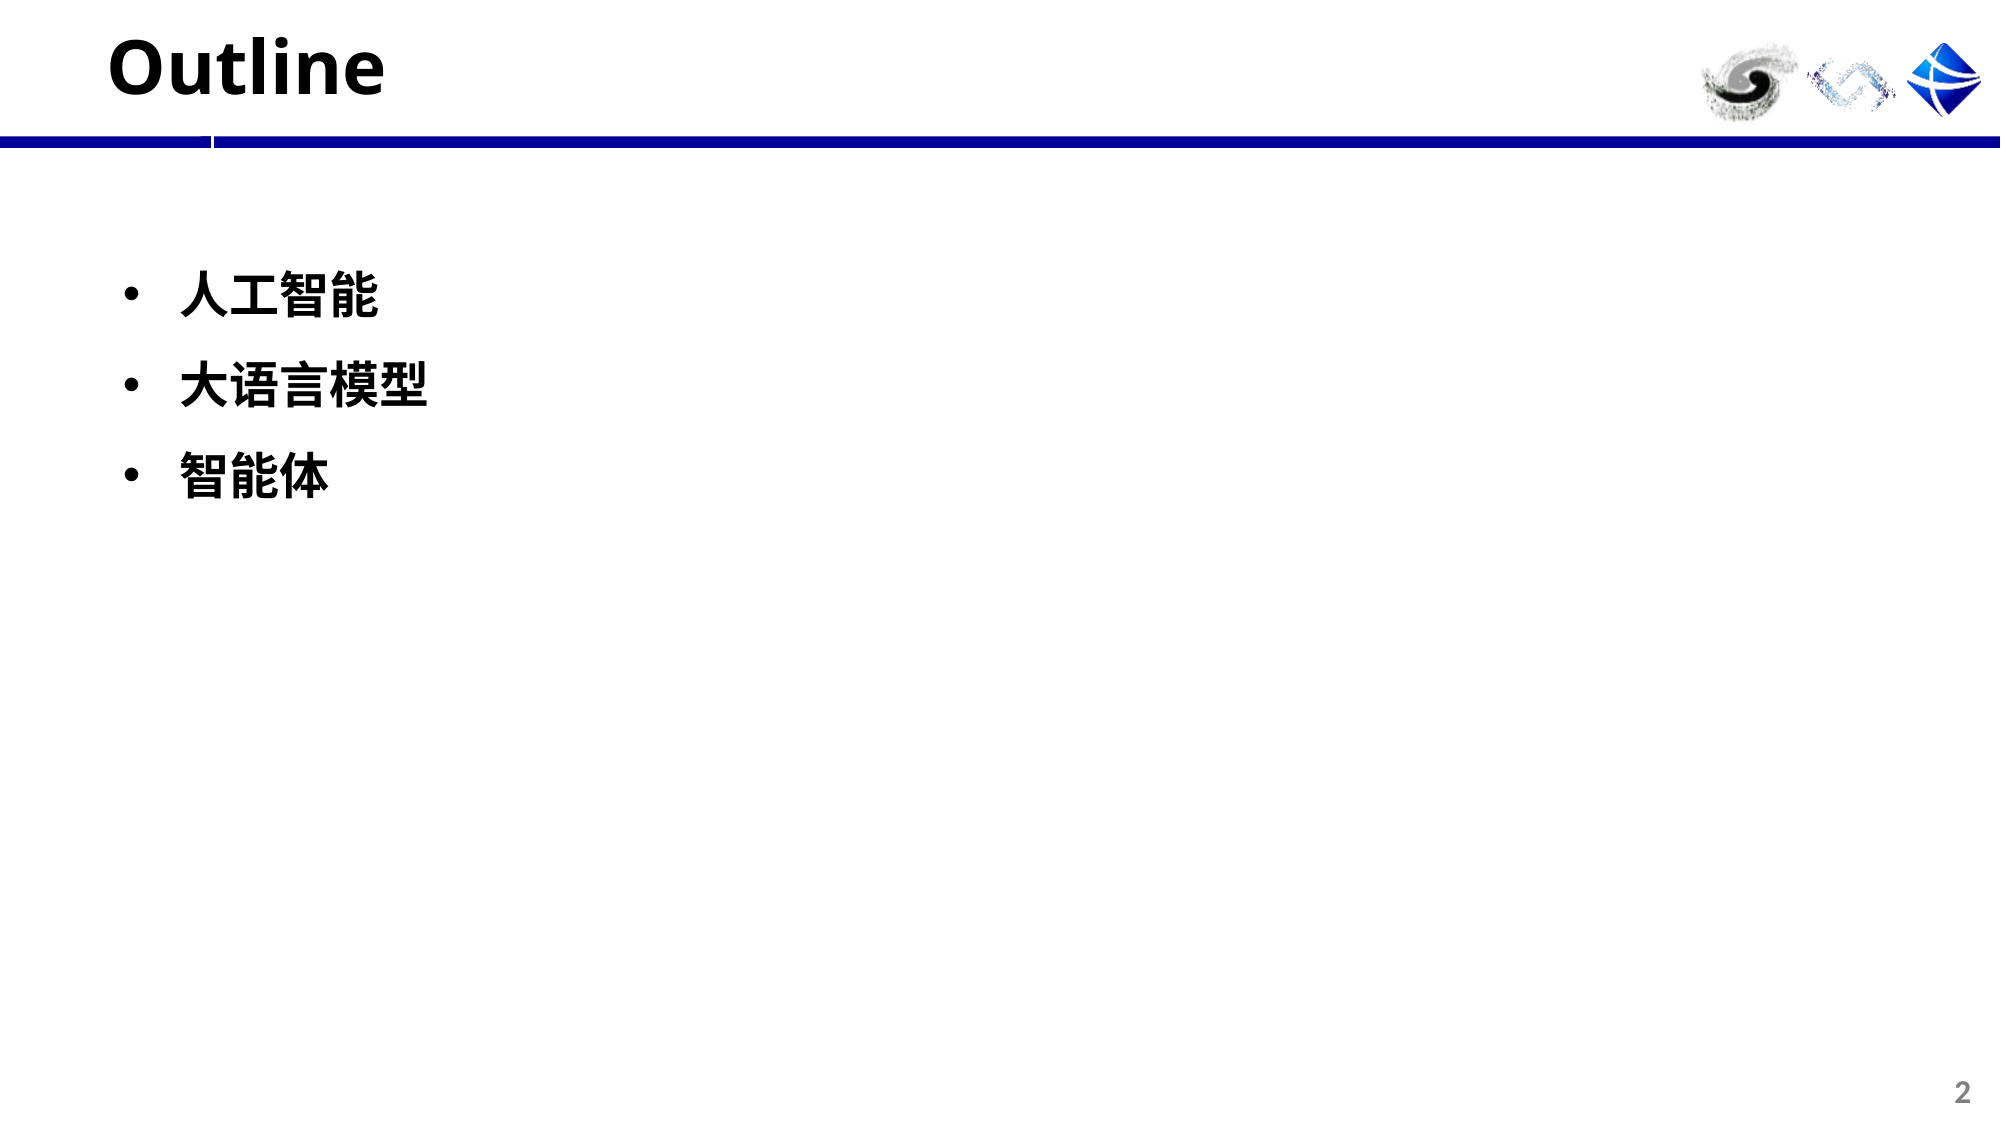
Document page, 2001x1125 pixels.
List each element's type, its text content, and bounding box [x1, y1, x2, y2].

picture [1907, 43, 1981, 117]
text_box 人工智能 大语言模型 智能体 [108, 238, 1929, 512]
picture [1695, 19, 1901, 136]
title Outline [91, 22, 1652, 121]
